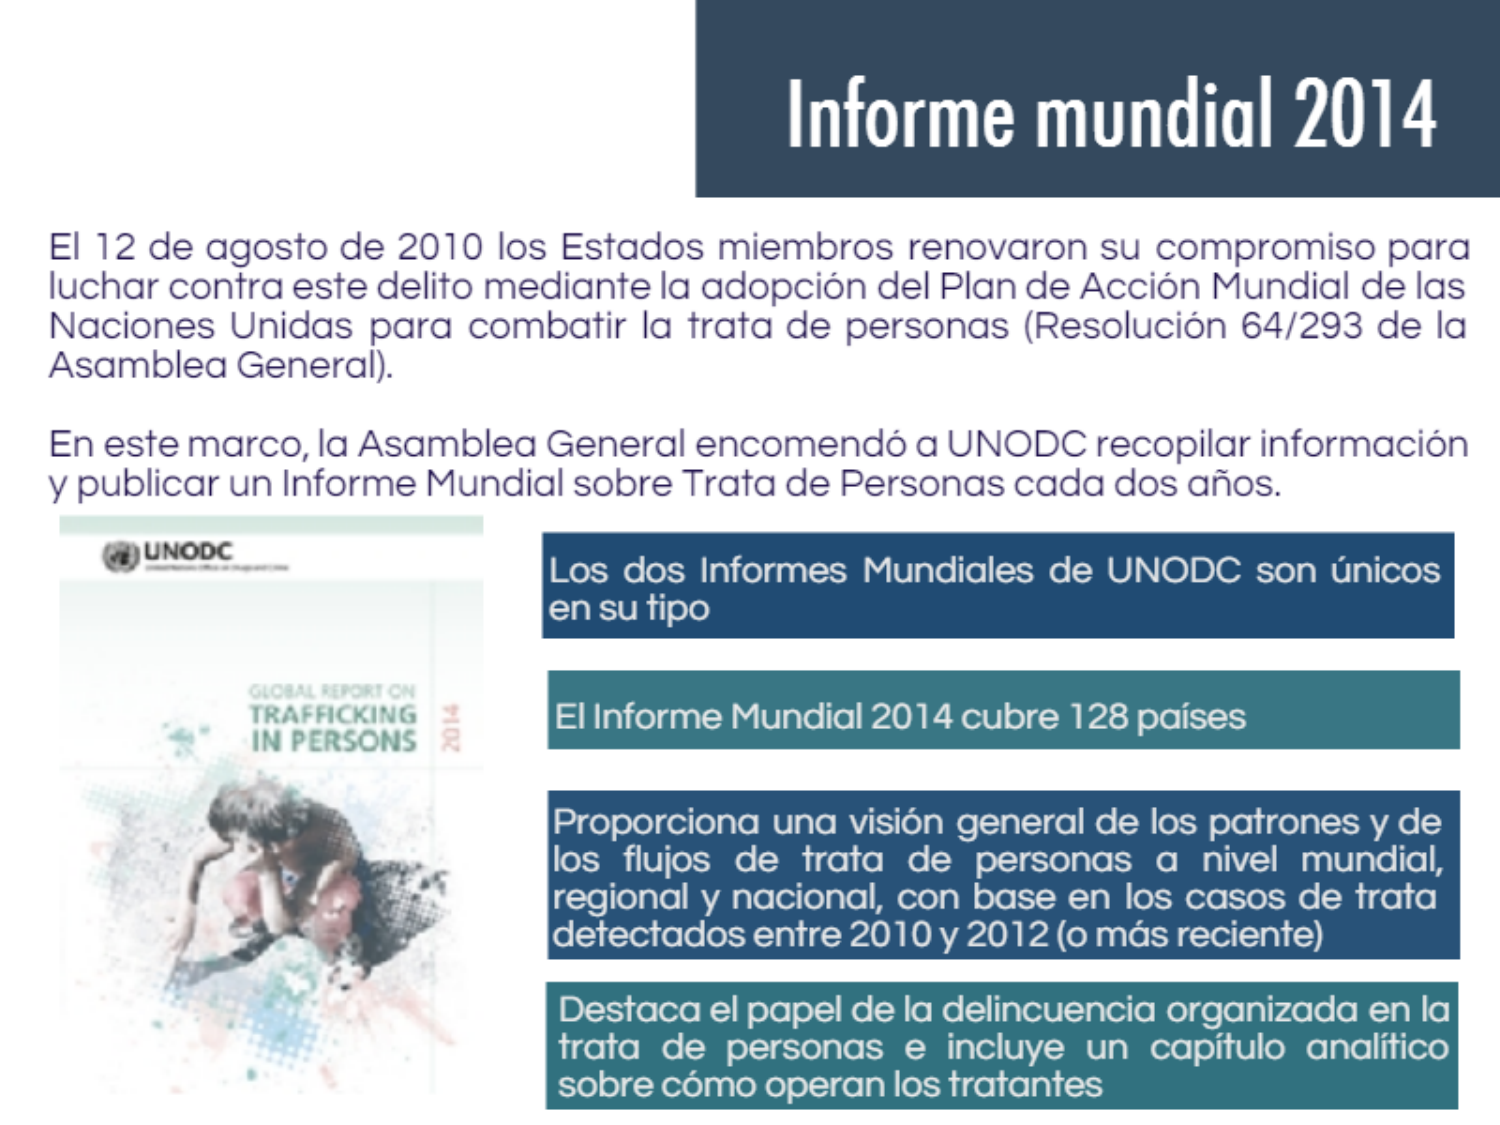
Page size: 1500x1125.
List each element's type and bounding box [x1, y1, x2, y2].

list [0, 0, 1500, 1125]
